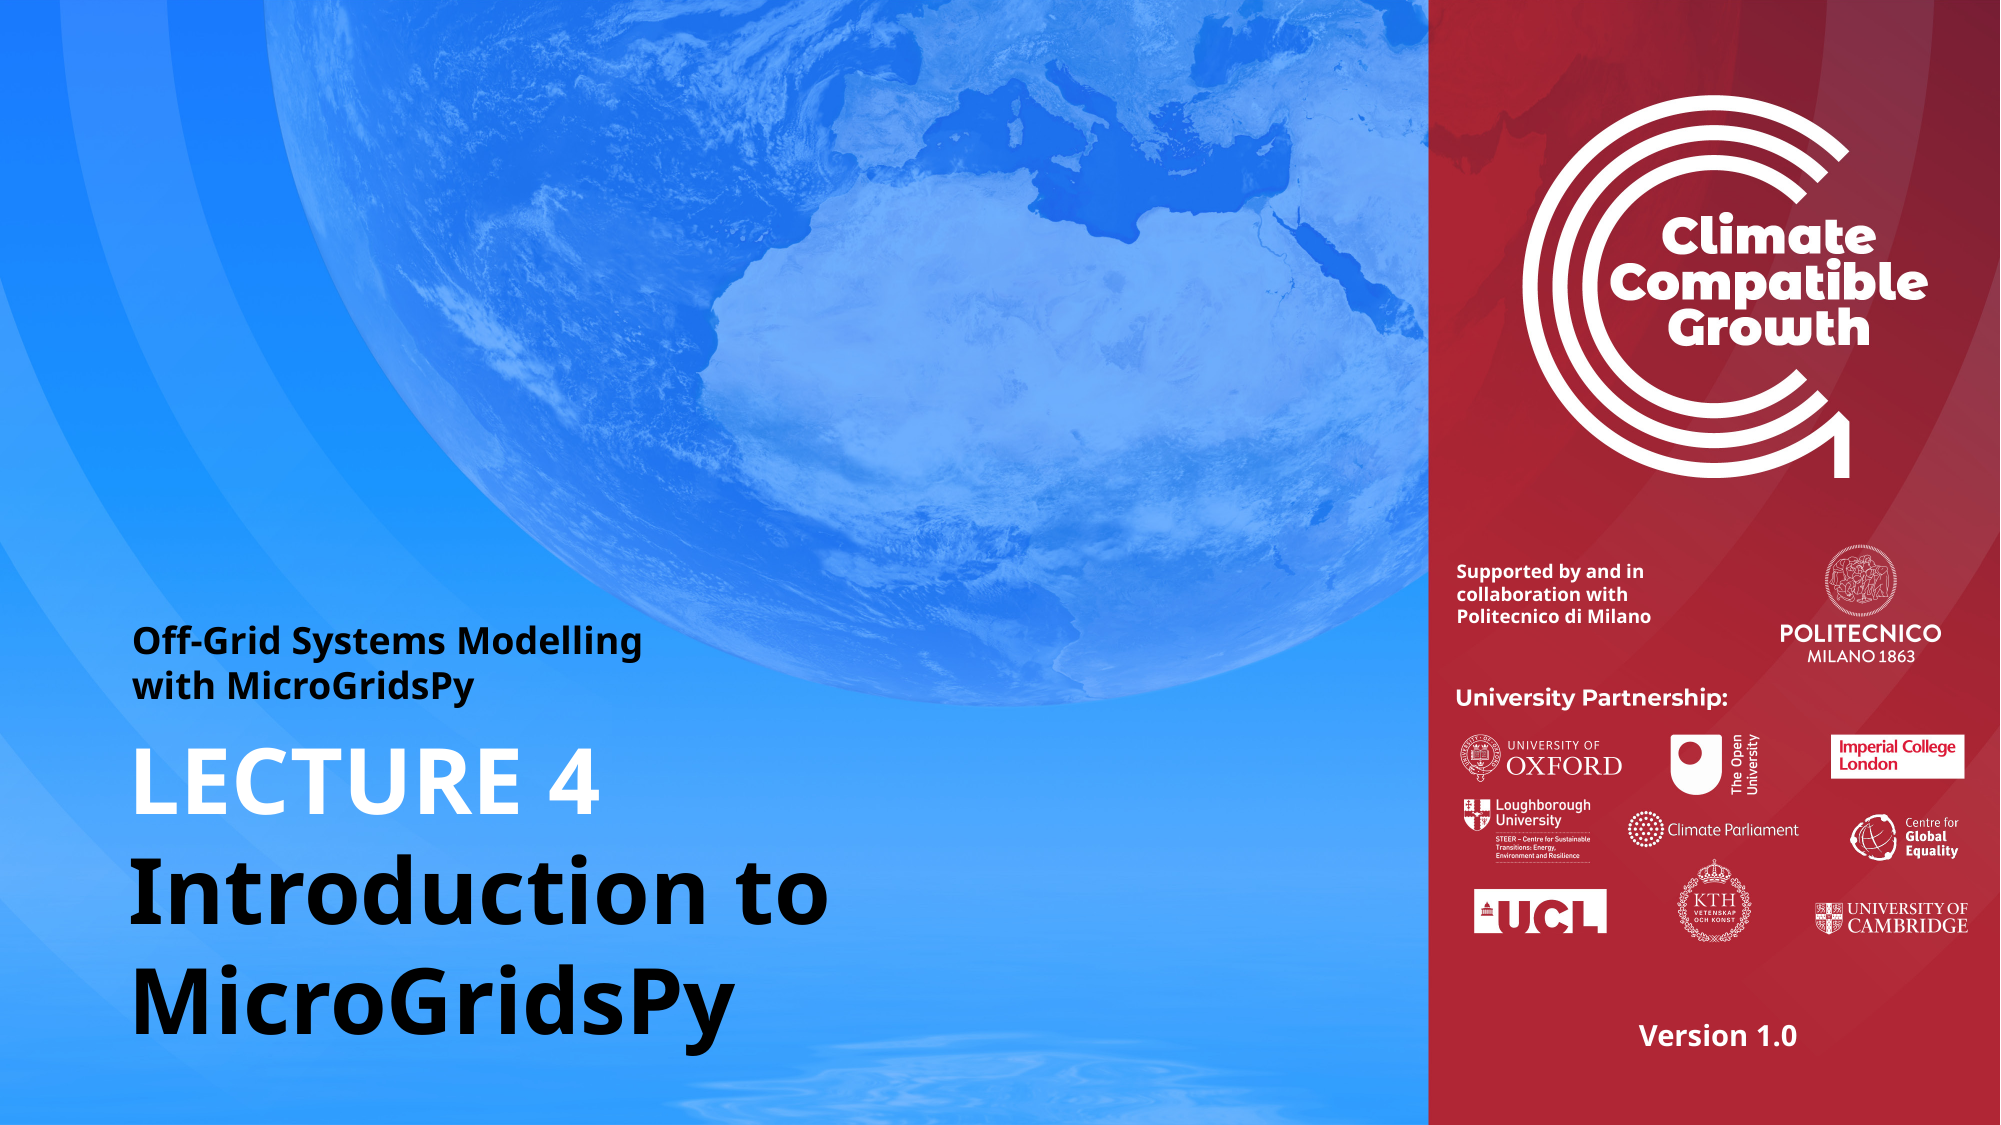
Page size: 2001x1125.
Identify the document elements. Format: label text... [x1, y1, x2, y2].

text_box Version 1.0 [1474, 1010, 1962, 1060]
picture [0, 0, 2000, 1125]
text_box LECTURE 4 Introduction to MicroGridsPy [113, 715, 1287, 1061]
text_box Supported by and in collaboration with Politecnico di Milano [1441, 552, 1751, 635]
text_box Off-Grid Systems Modelling with MicroGridsPy [116, 609, 688, 715]
